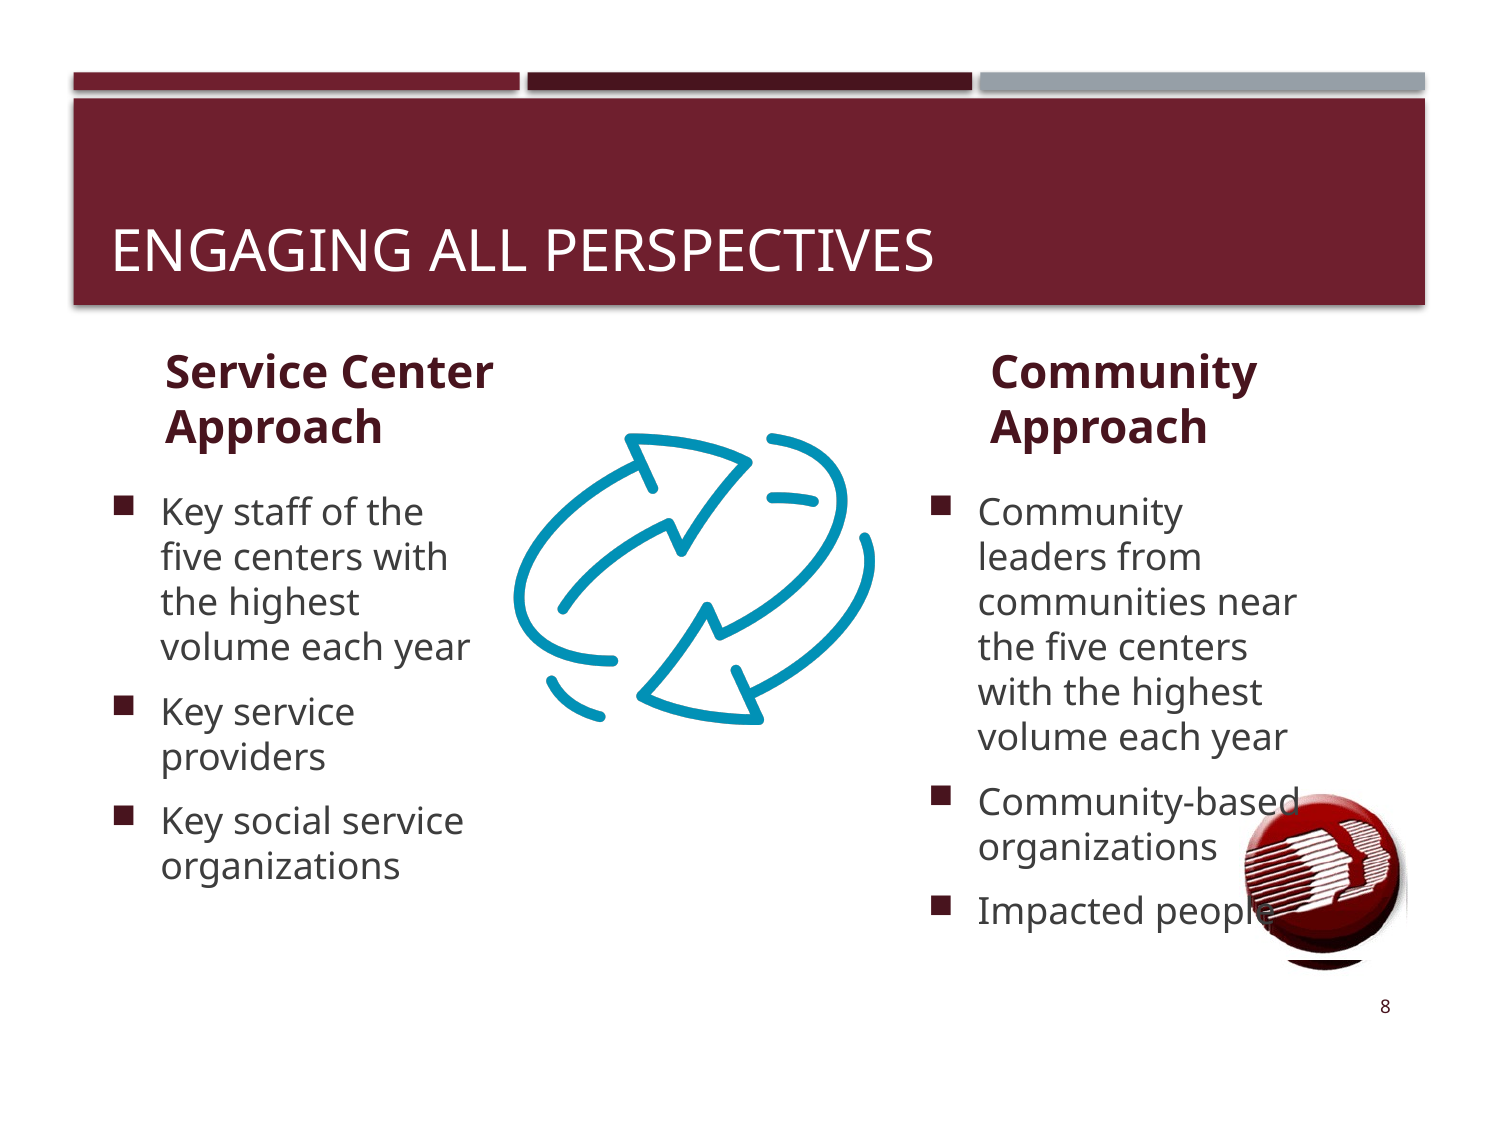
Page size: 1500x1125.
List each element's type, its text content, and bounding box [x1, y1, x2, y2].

slide_number 8 [1279, 977, 1406, 1037]
list Community Approach [975, 365, 1406, 460]
list Service Center Approach [150, 365, 617, 460]
picture [1325, 789, 1408, 977]
title ENGAGING ALL PERSPECTIVES [95, 112, 1406, 291]
picture [511, 433, 836, 726]
list Community leaders from communities near the five centers with the highest volume each year Community-based organizations Impacted people [912, 479, 1325, 988]
list Key staff of the five centers with the highest volume each year Key service providers Key social service organizations [95, 479, 488, 962]
picture [653, 433, 876, 726]
